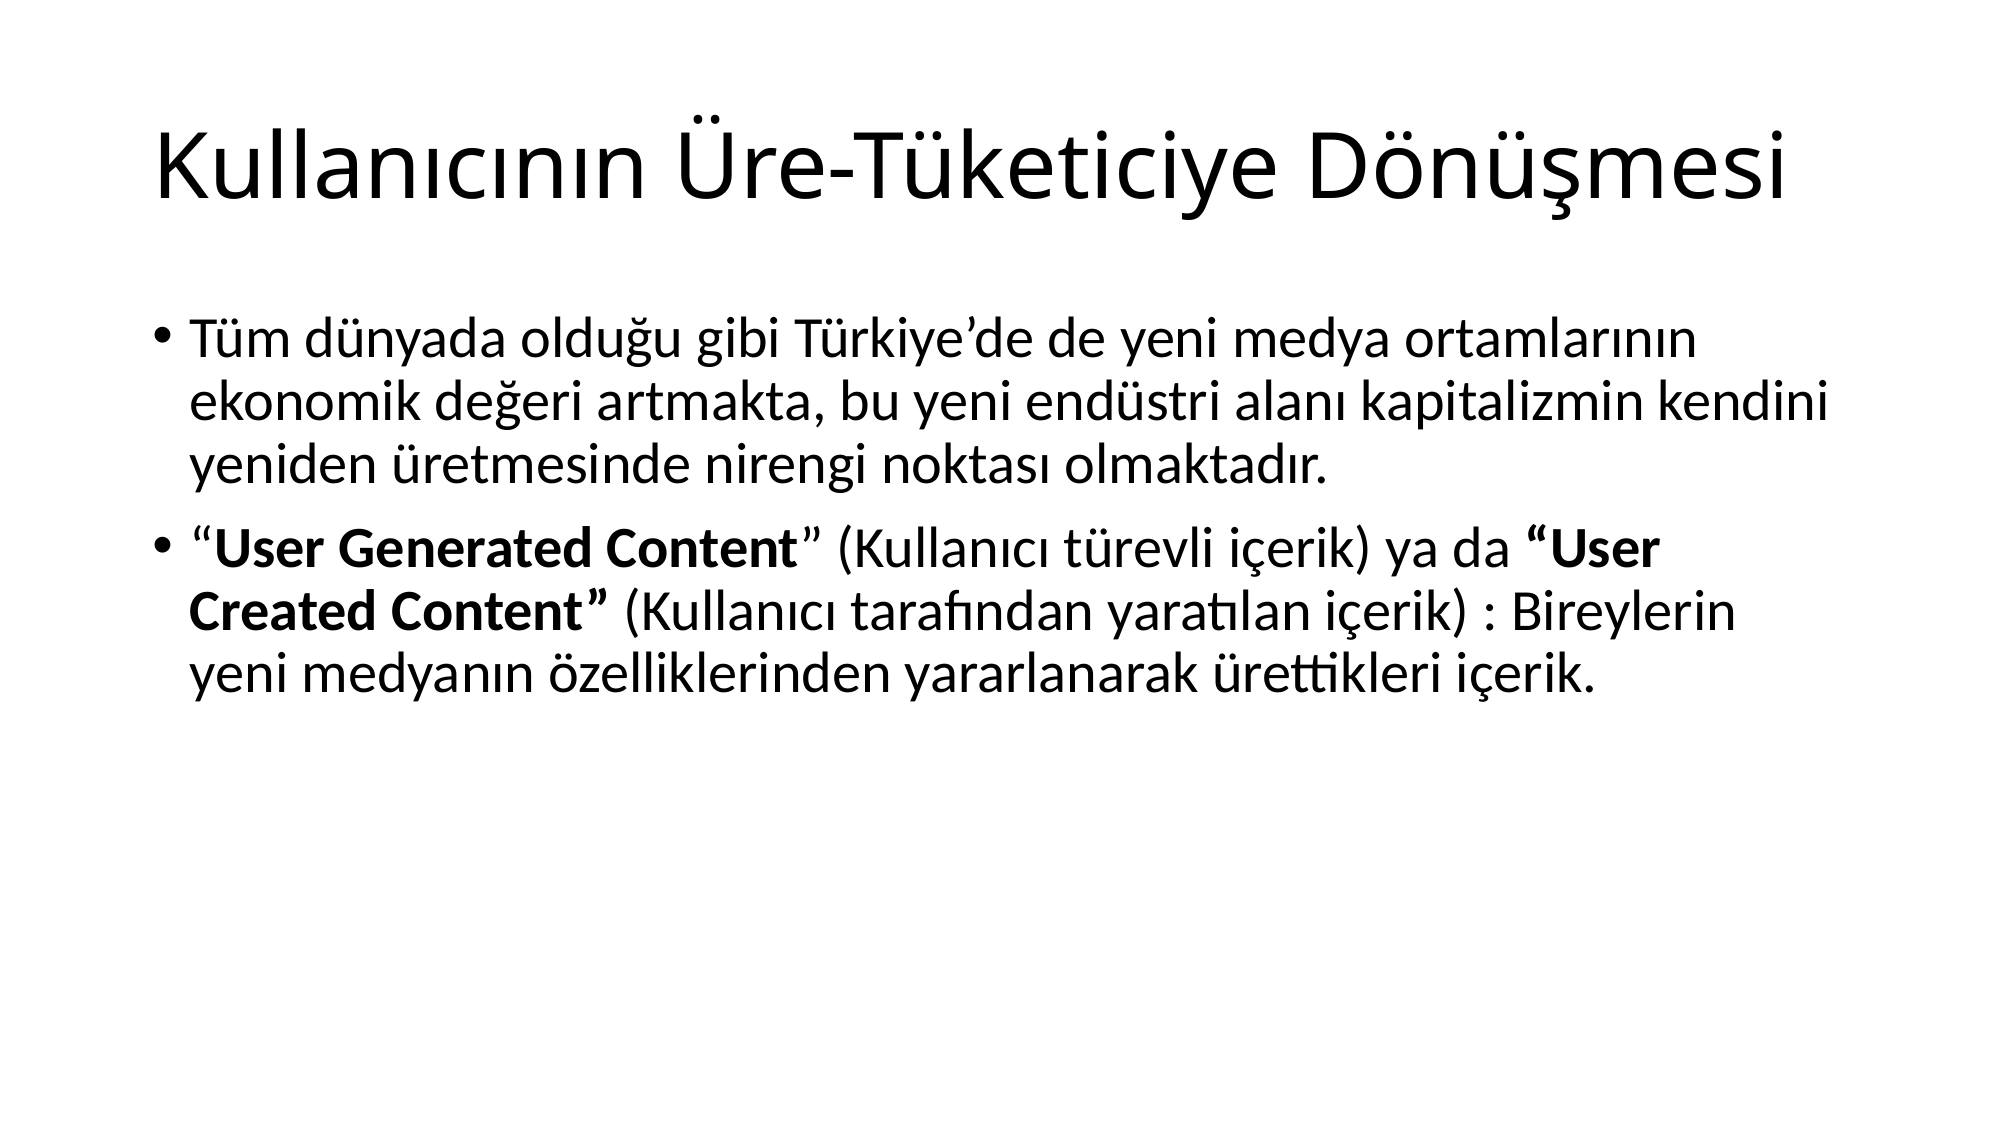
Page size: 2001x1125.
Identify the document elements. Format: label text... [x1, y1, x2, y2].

title Kullanıcının Üre-Tüketiciye Dönüşmesi [137, 59, 1863, 278]
list Tüm dünyada olduğu gibi Türkiye’de de yeni medya ortamlarının ekonomik değeri artmakta, bu yeni endüstri alanı kapitalizmin kendini yeniden üretmesinde nirengi noktası olmaktadır. “User Generated Content” (Kullanıcı türevli içerik) ya da “User Created Content” (Kullanıcı tarafından yaratılan içerik) : Bireylerin yeni medyanın özelliklerinden yararlanarak ürettikleri içerik. [137, 299, 1863, 1014]
